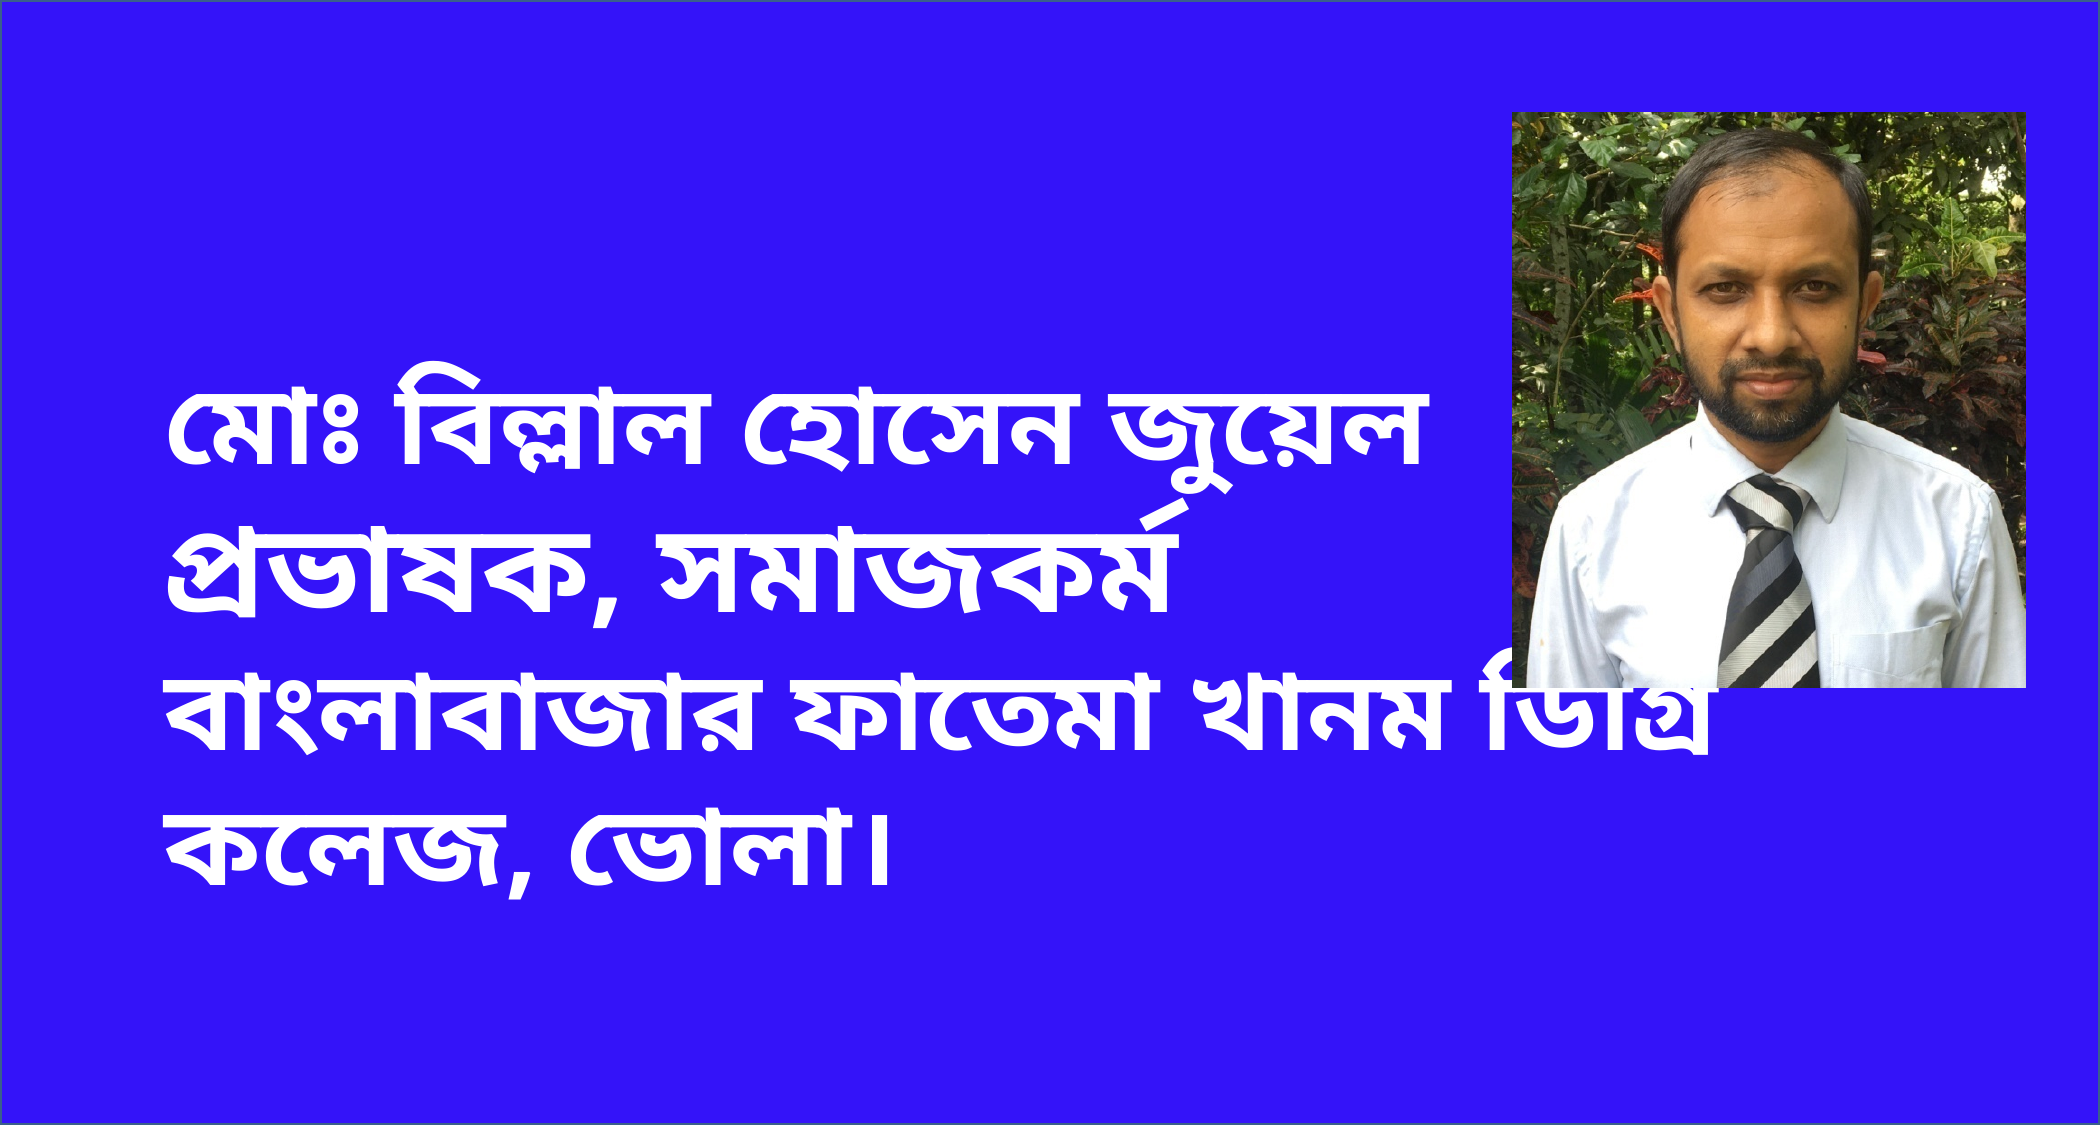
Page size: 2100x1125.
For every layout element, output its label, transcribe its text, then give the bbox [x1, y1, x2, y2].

picture [1512, 112, 2026, 688]
text_box মোঃ বিল্লাল হোসেন জুয়েল প্রভাষক, সমাজকর্ম বাংলাবাজার ফাতেমা খানম ডিগ্রি কলেজ, ভোলা। [0, 0, 2100, 1125]
